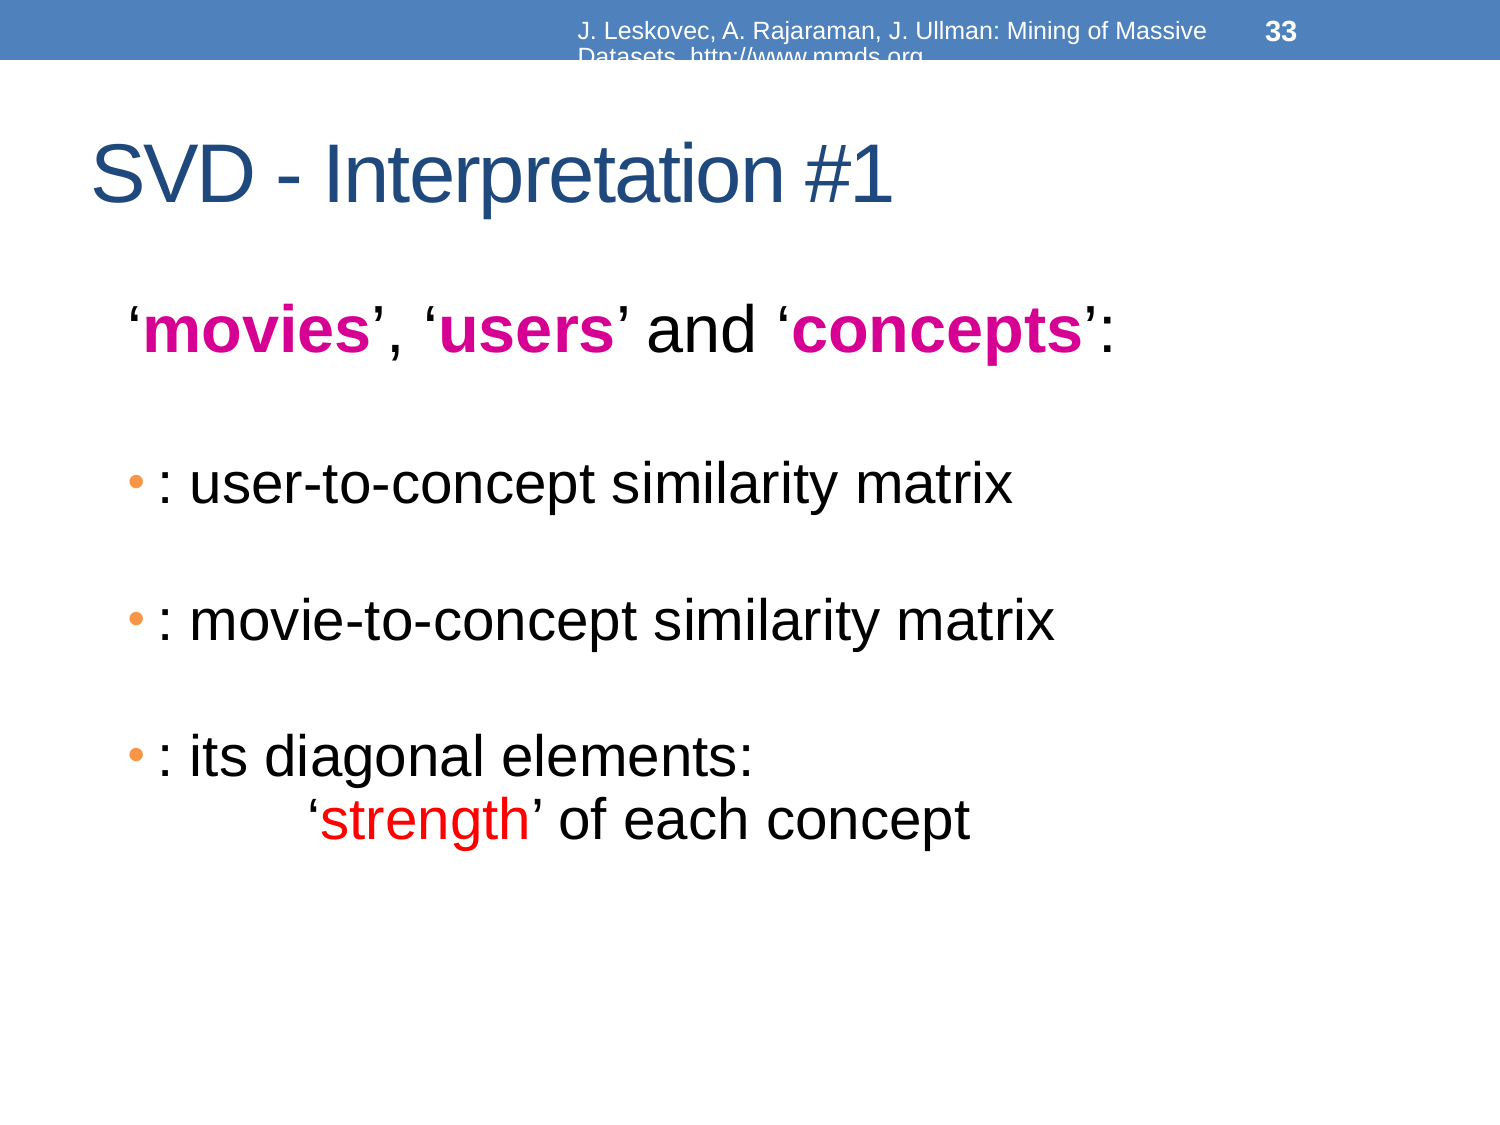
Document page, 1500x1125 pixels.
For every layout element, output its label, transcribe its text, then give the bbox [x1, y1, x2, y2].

footer J. Leskovec, A. Rajaraman, J. Ullman: Mining of Massive Datasets, http://www.mmds.org [562, 3, 1238, 57]
title SVD - Interpretation #1 [75, 87, 1425, 250]
slide_number 33 [1250, 3, 1425, 57]
